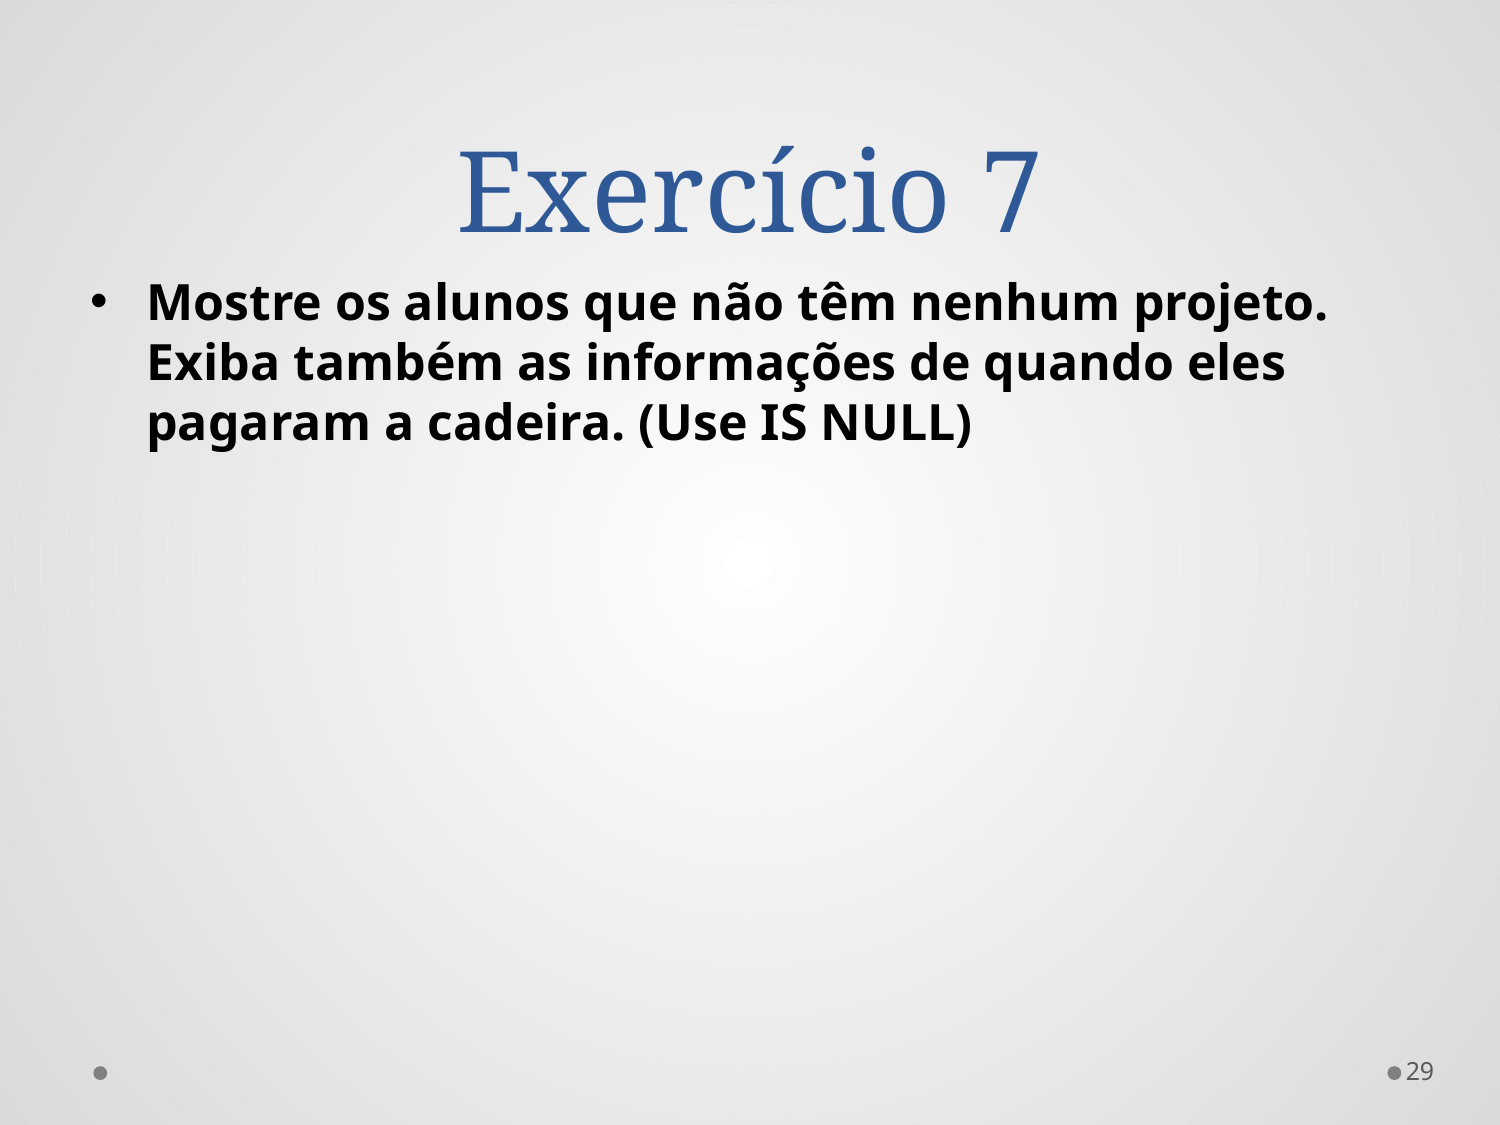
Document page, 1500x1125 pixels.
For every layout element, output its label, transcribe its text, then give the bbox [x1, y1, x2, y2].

slide_number 29 [1401, 1042, 1494, 1103]
list Mostre os alunos que não têm nenhum projeto. Exiba também as informações de quando eles pagaram a cadeira. (Use IS NULL) [75, 262, 1425, 1005]
title Exercício 7 [75, 0, 1425, 262]
